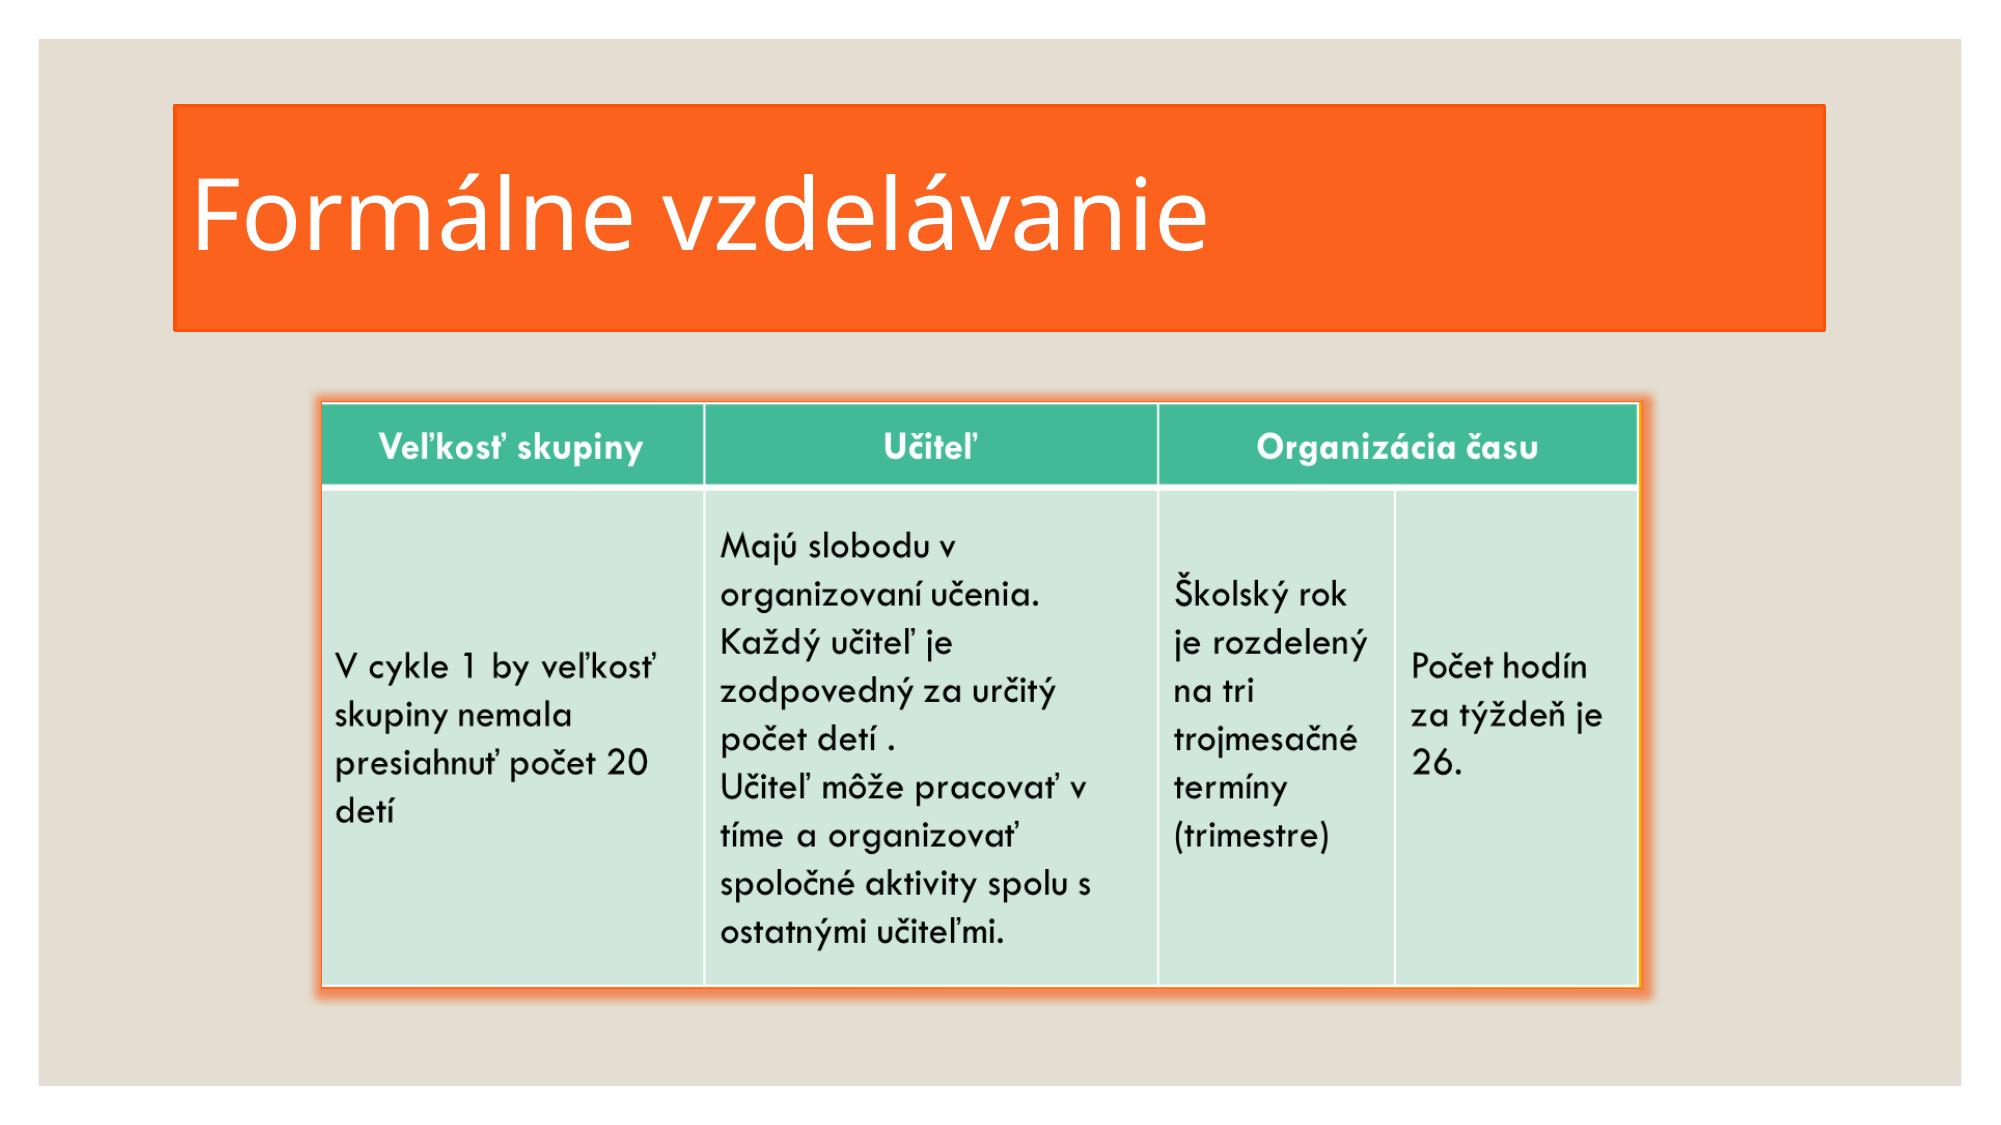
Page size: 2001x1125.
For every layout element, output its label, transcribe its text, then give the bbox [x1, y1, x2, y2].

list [321, 401, 1643, 989]
title Formálne vzdelávanie [173, 104, 1826, 332]
